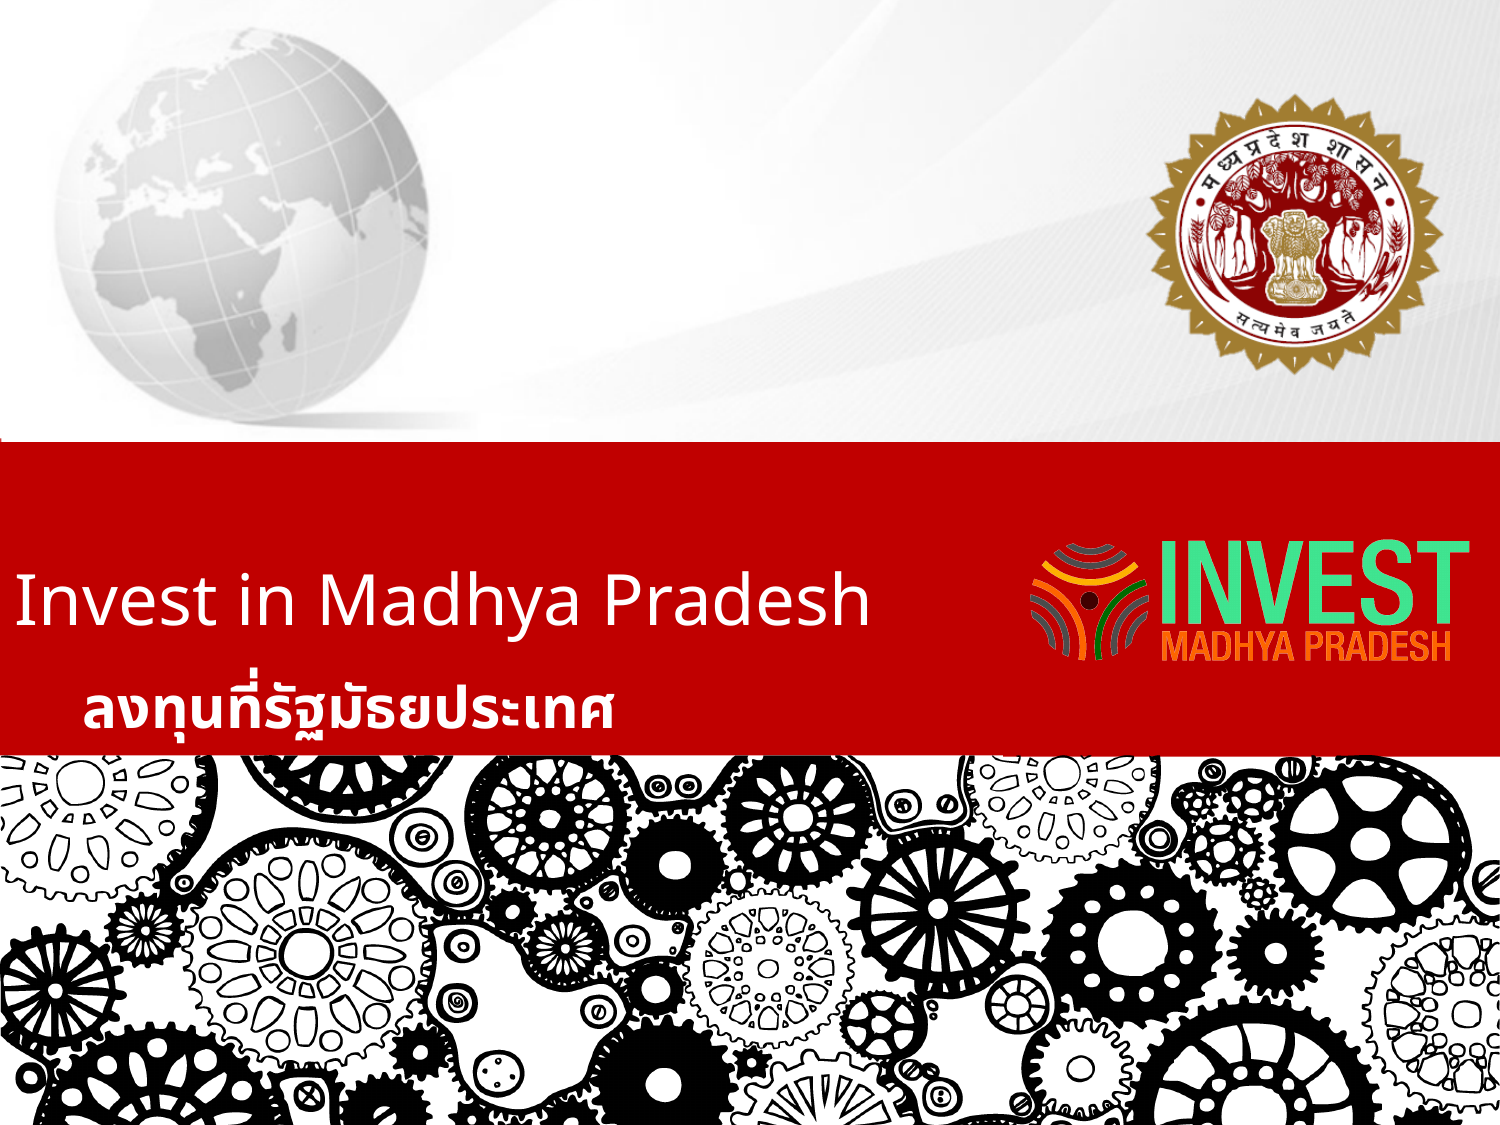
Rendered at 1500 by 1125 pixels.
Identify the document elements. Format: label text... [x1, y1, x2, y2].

picture [0, 0, 1500, 442]
picture [1011, 523, 1492, 666]
text_box ลงทุนที่รัฐมัธยประเทศ [68, 663, 962, 748]
picture [0, 755, 1500, 1125]
